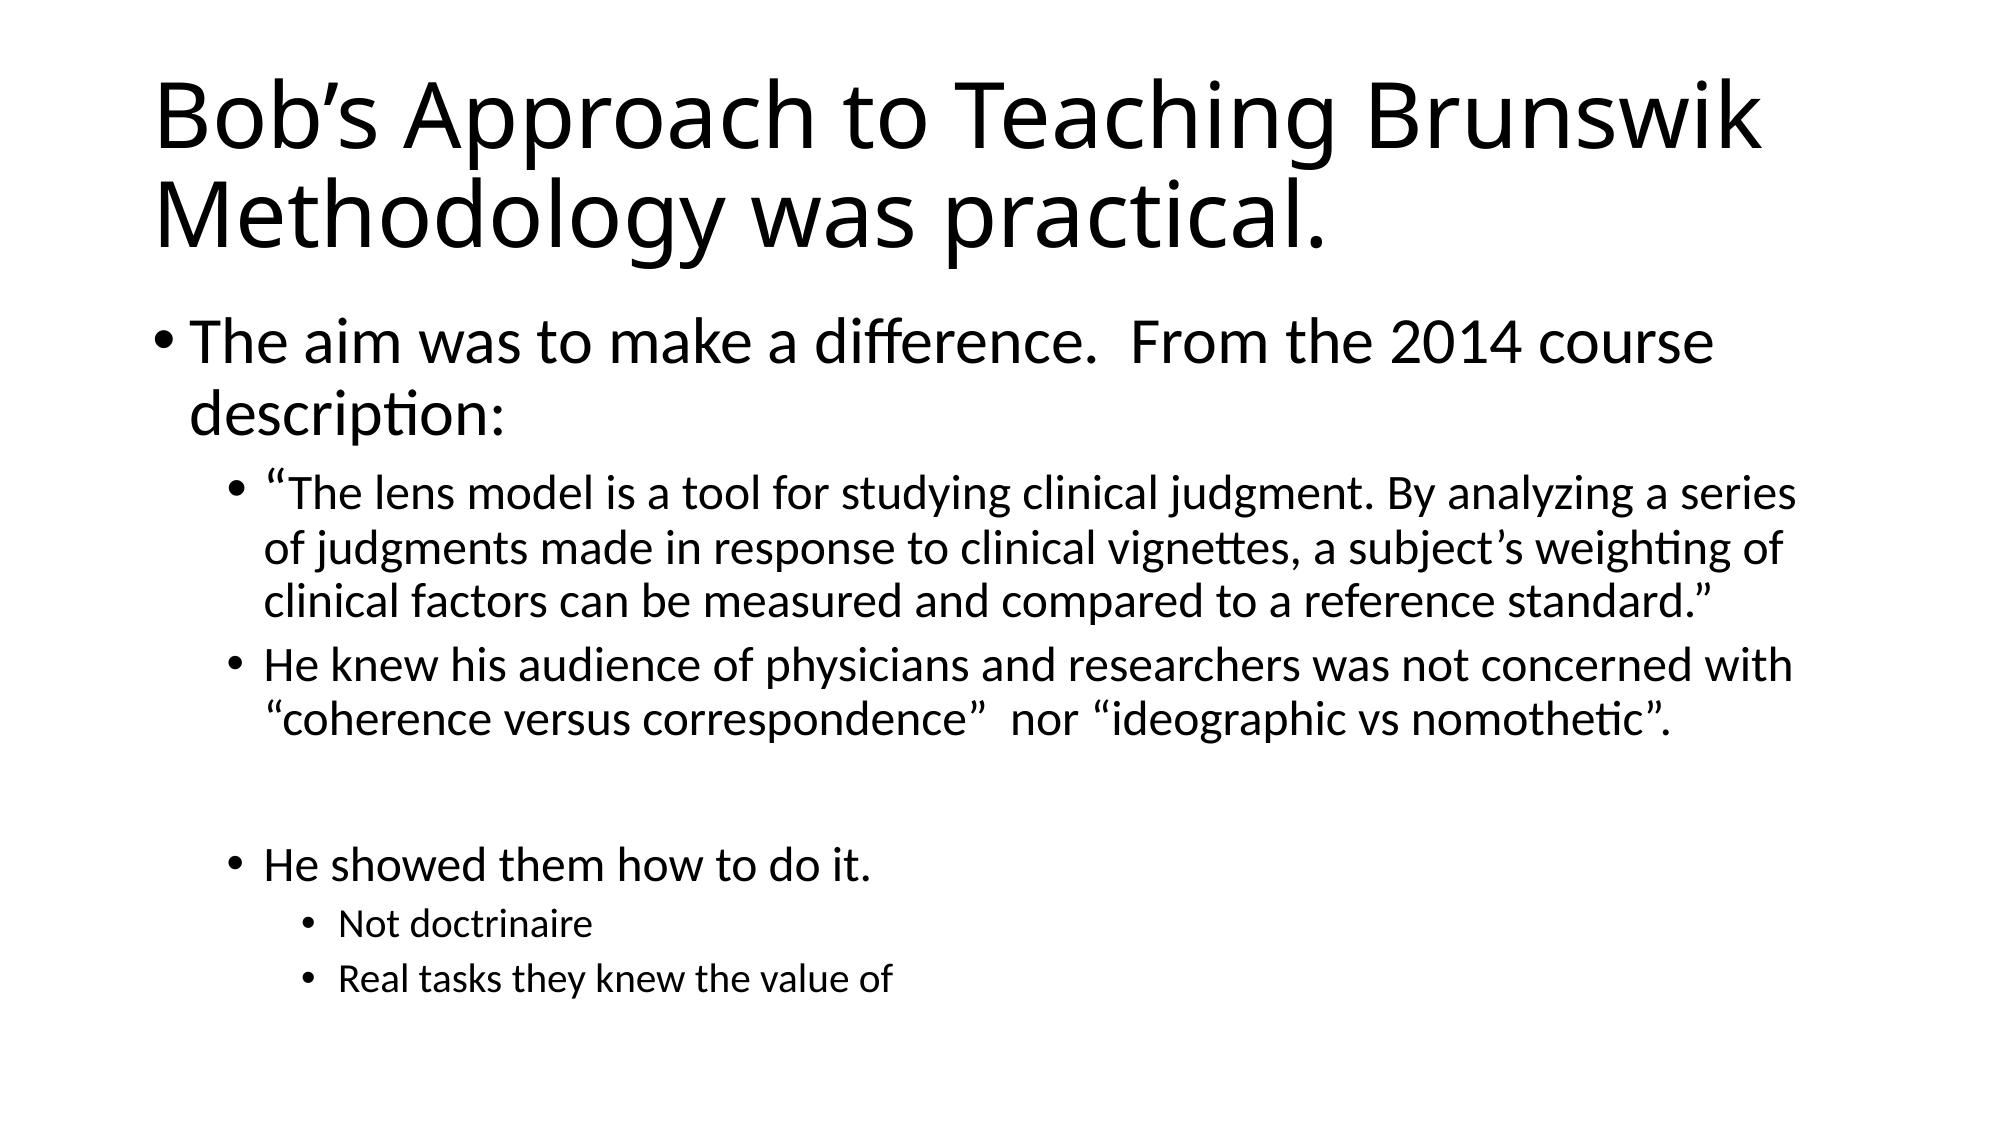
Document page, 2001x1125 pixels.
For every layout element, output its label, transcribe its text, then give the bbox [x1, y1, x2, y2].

title Bob’s Approach to Teaching Brunswik Methodology was practical. [137, 59, 1863, 278]
list The aim was to make a difference. From the 2014 course description: “The lens model is a tool for studying clinical judgment. By analyzing a series of judgments made in response to clinical vignettes, a subject’s weighting of clinical factors can be measured and compared to a reference standard.” He knew his audience of physicians and researchers was not concerned with “coherence versus correspondence” nor “ideographic vs nomothetic”. He showed them how to do it. Not doctrinaire Real tasks they knew the value of [137, 299, 1863, 1014]
